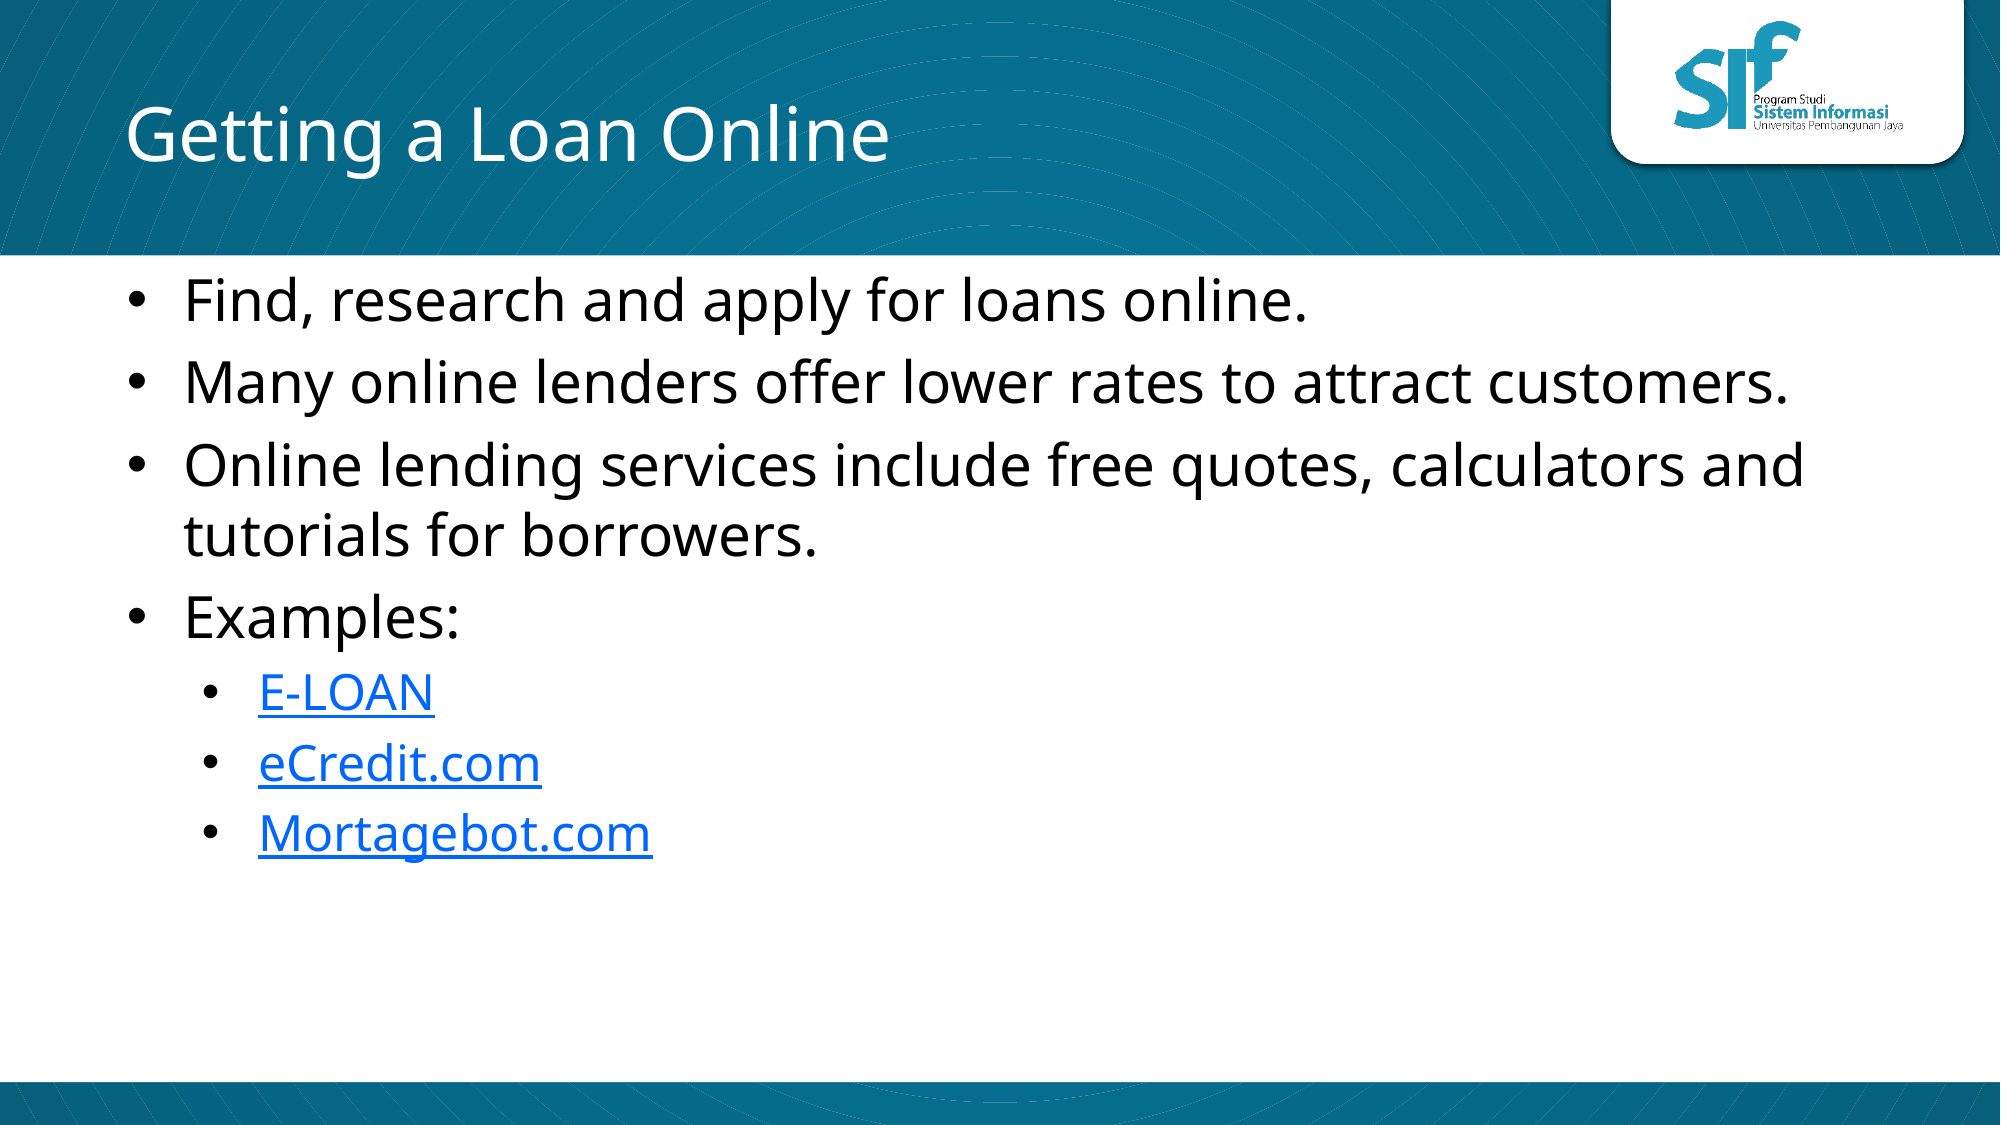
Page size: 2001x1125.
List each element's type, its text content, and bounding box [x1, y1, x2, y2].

title Getting a Loan Online [109, 42, 1536, 220]
list Find, research and apply for loans online. Many online lenders offer lower rates to attract customers. Online lending services include free quotes, calculators and tutorials for borrowers. Examples: E-LOAN eCredit.com Mortagebot.com [112, 255, 1890, 1047]
picture [1674, 21, 1903, 132]
